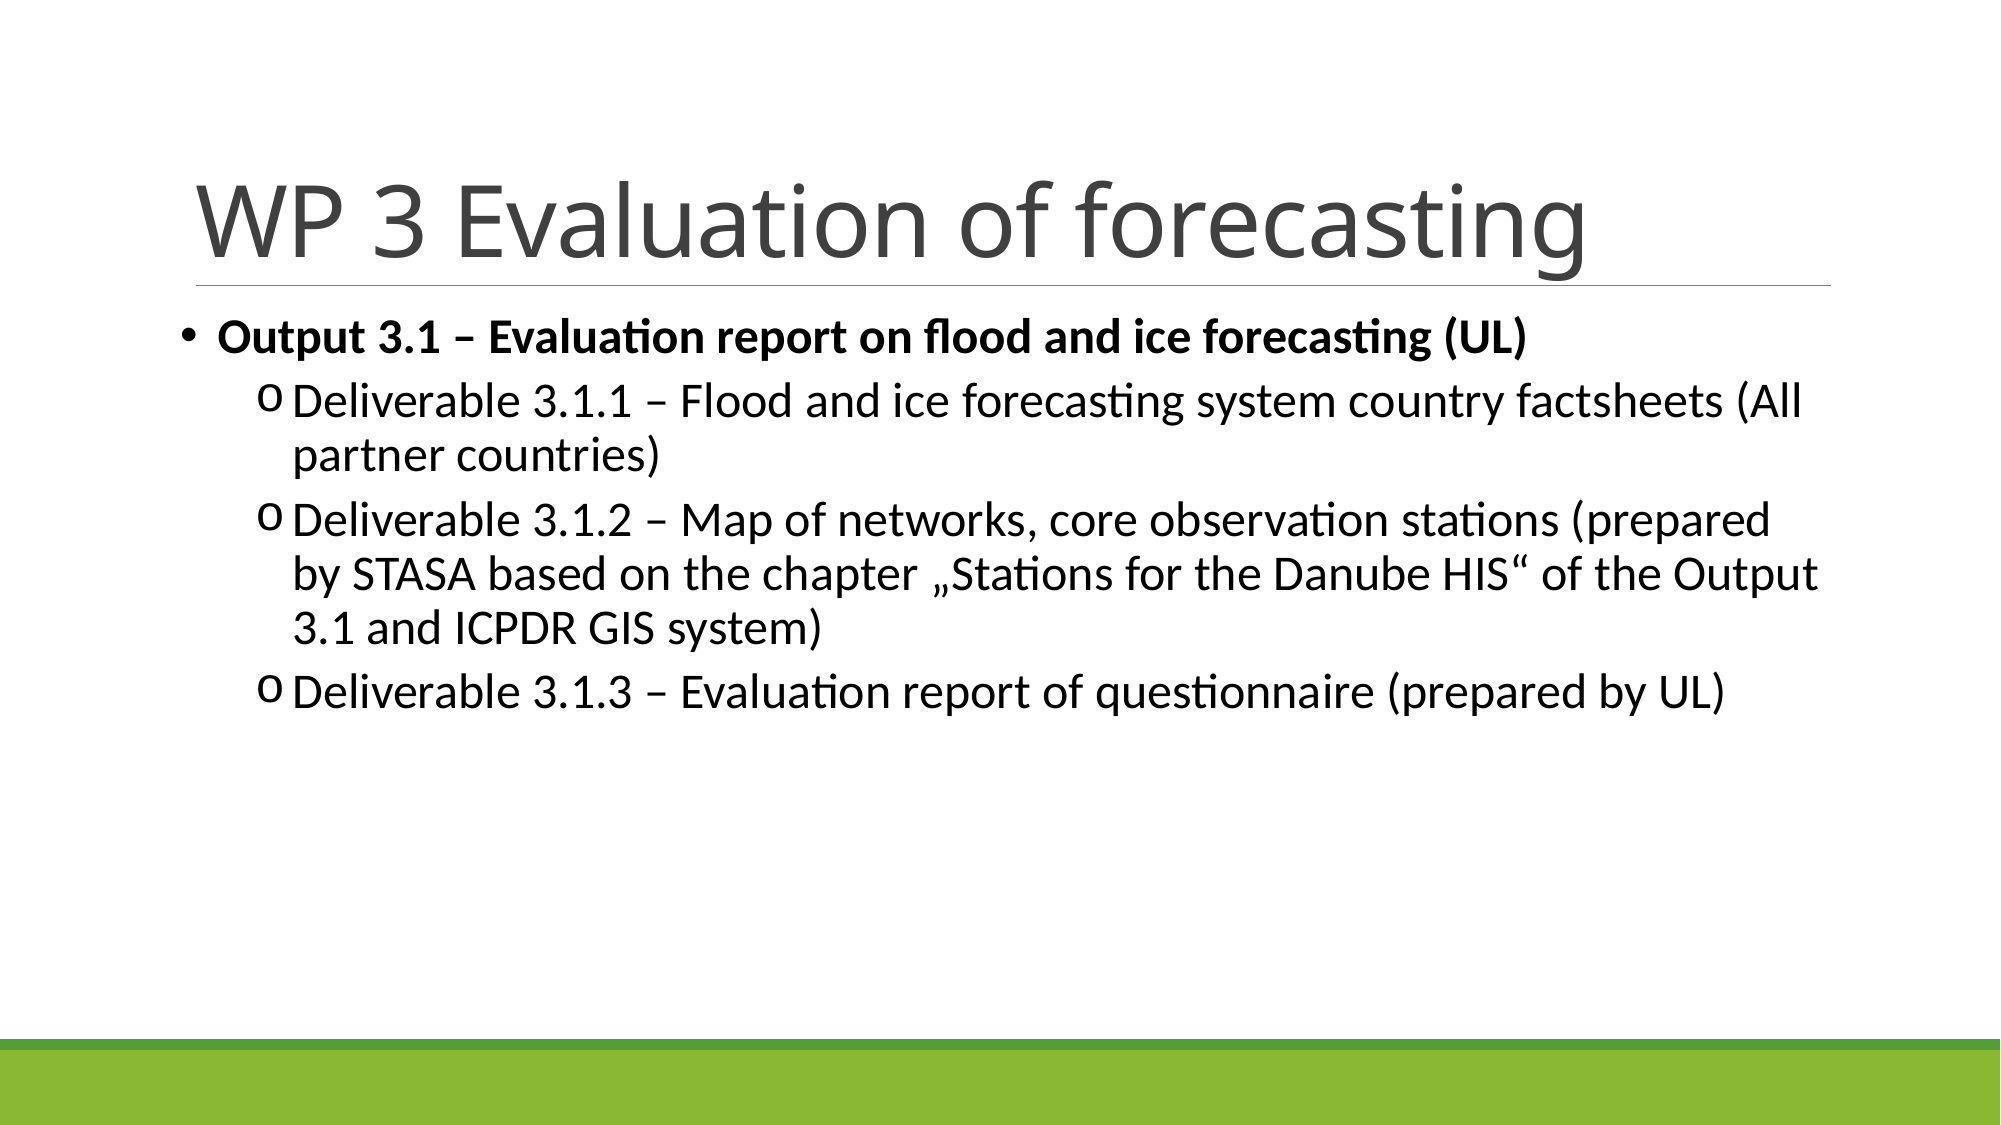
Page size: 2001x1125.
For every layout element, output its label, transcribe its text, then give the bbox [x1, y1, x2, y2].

list Output 3.1 – Evaluation report on flood and ice forecasting (UL) Deliverable 3.1.1 – Flood and ice forecasting system country factsheets (All partner countries) Deliverable 3.1.2 – Map of networks, core observation stations (prepared by STASA based on the chapter „Stations for the Danube HIS“ of the Output 3.1 and ICPDR GIS system) Deliverable 3.1.3 – Evaluation report of questionnaire (prepared by UL) [180, 302, 1830, 963]
title WP 3 Evaluation of forecasting [180, 47, 1830, 285]
